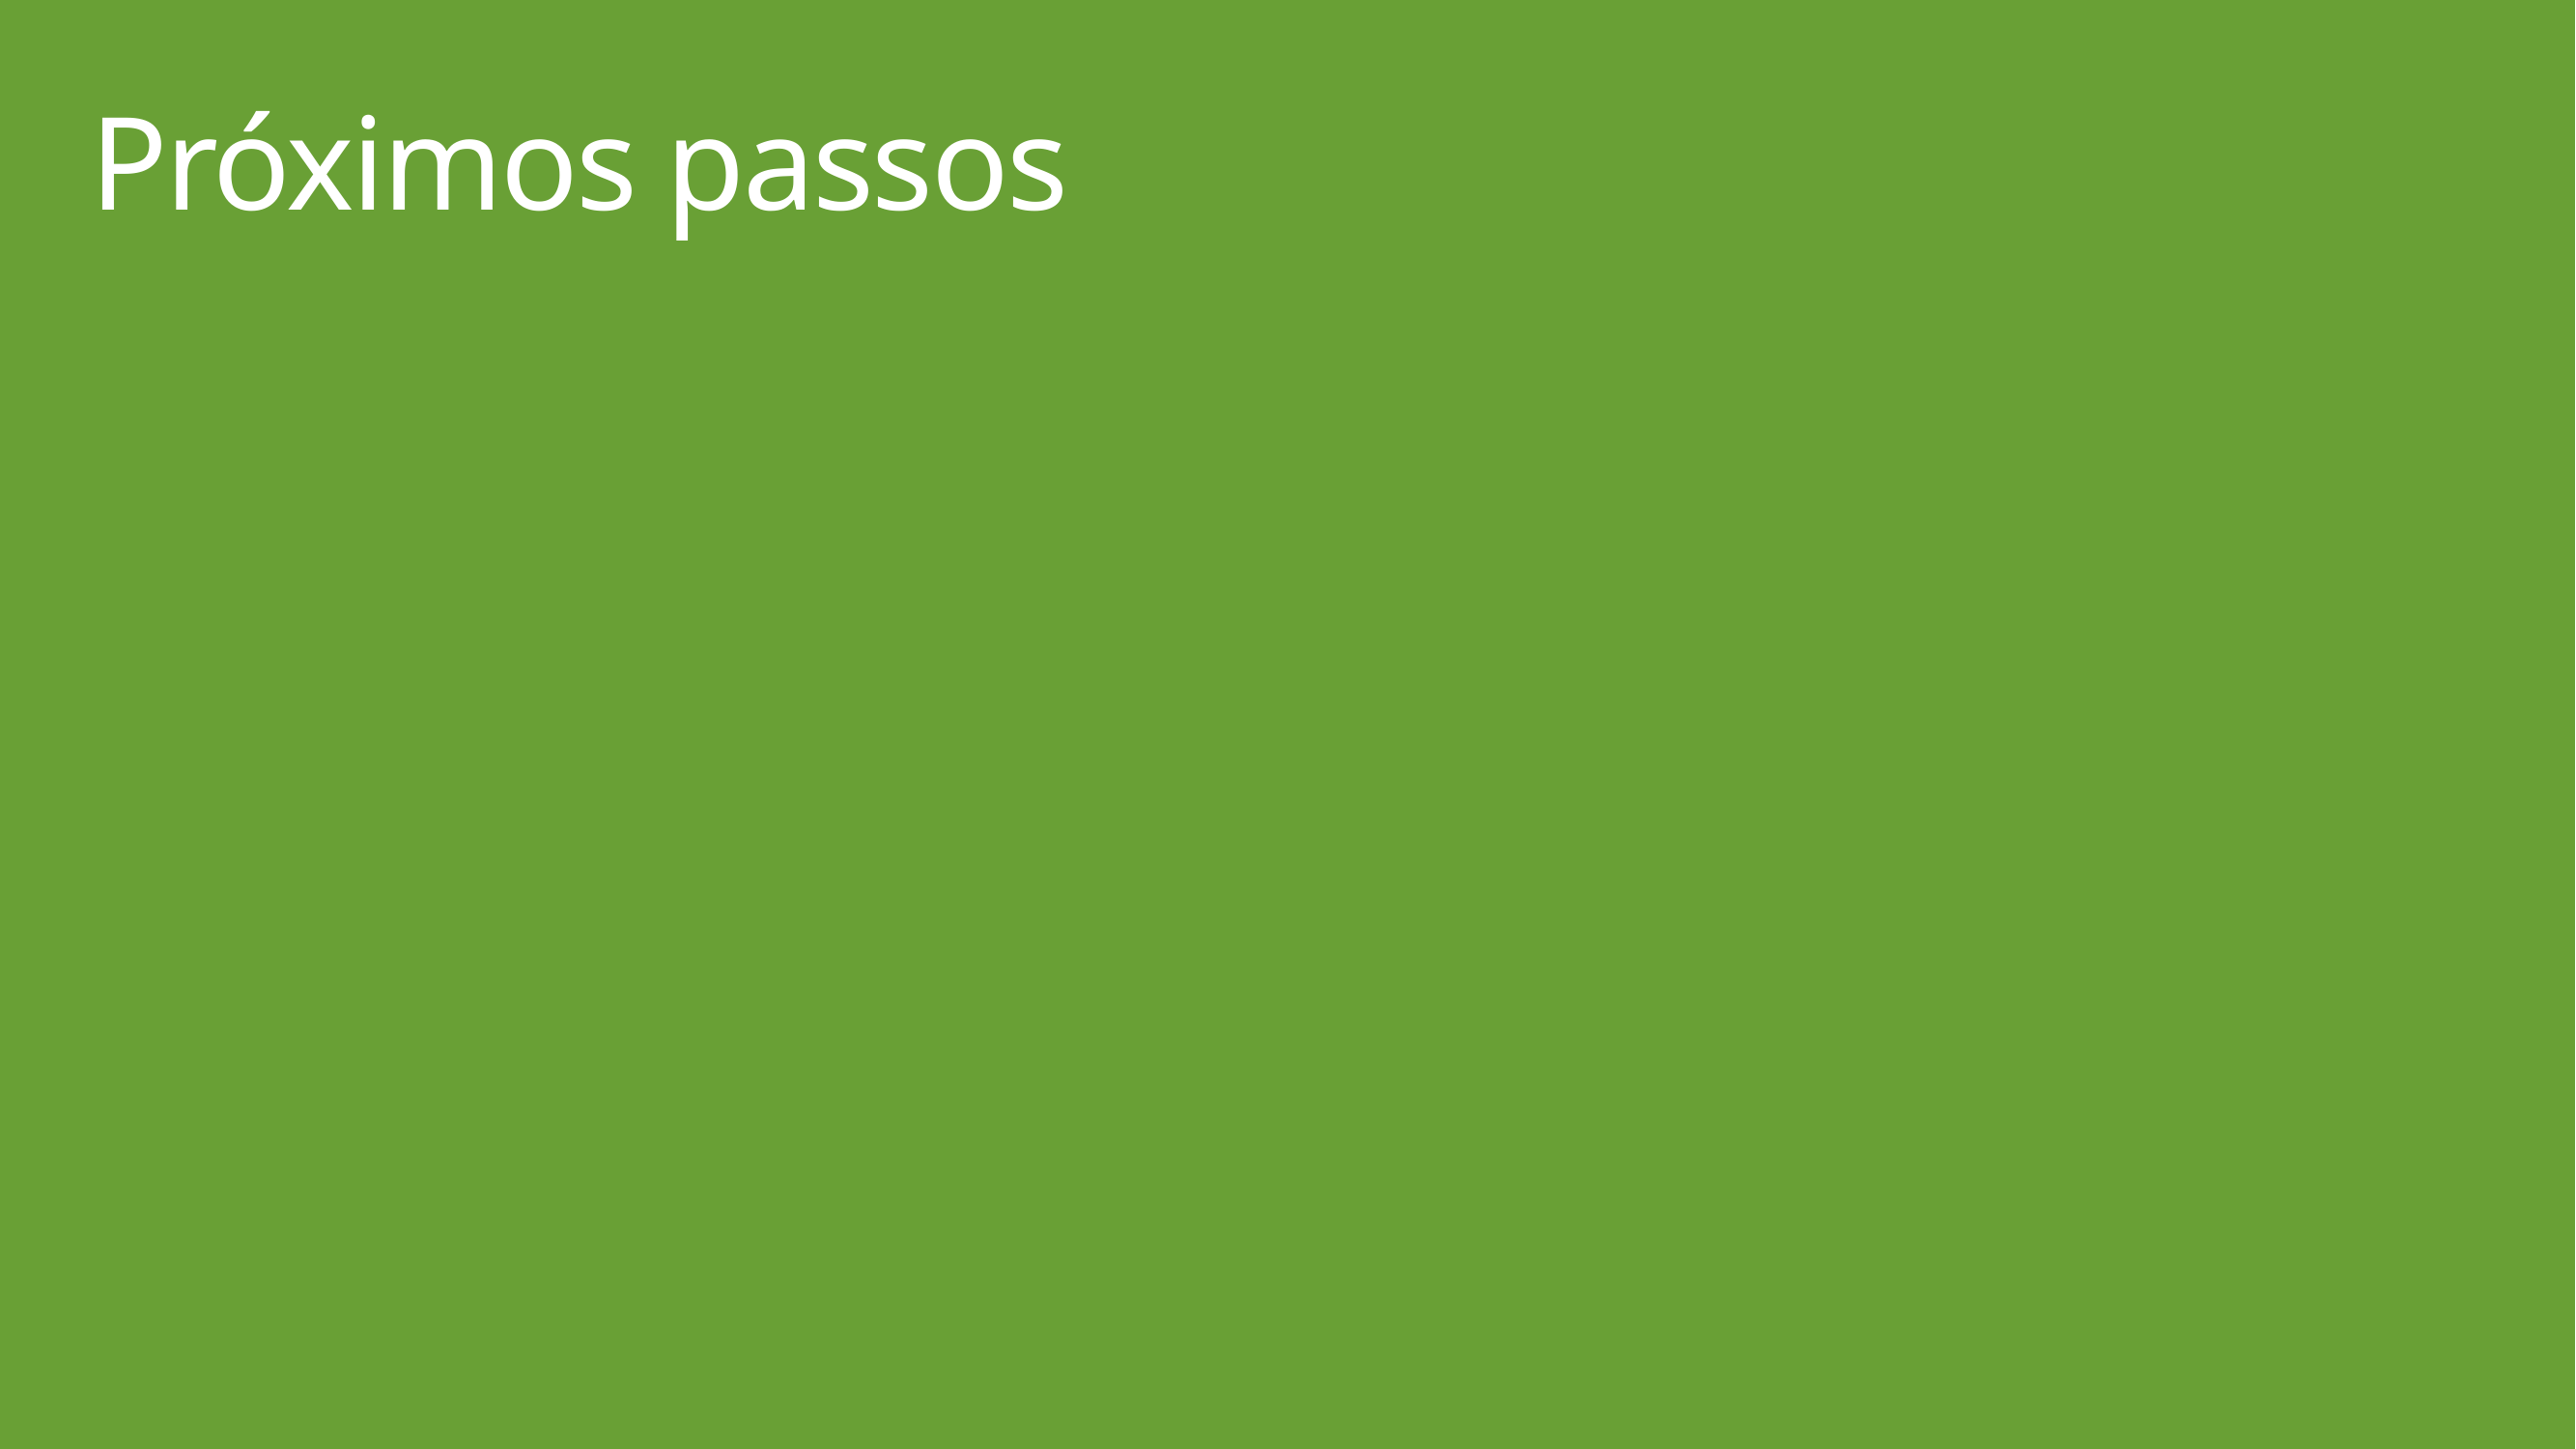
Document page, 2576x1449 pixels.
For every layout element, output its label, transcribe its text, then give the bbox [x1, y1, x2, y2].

title Próximos passos [90, 83, 2486, 239]
